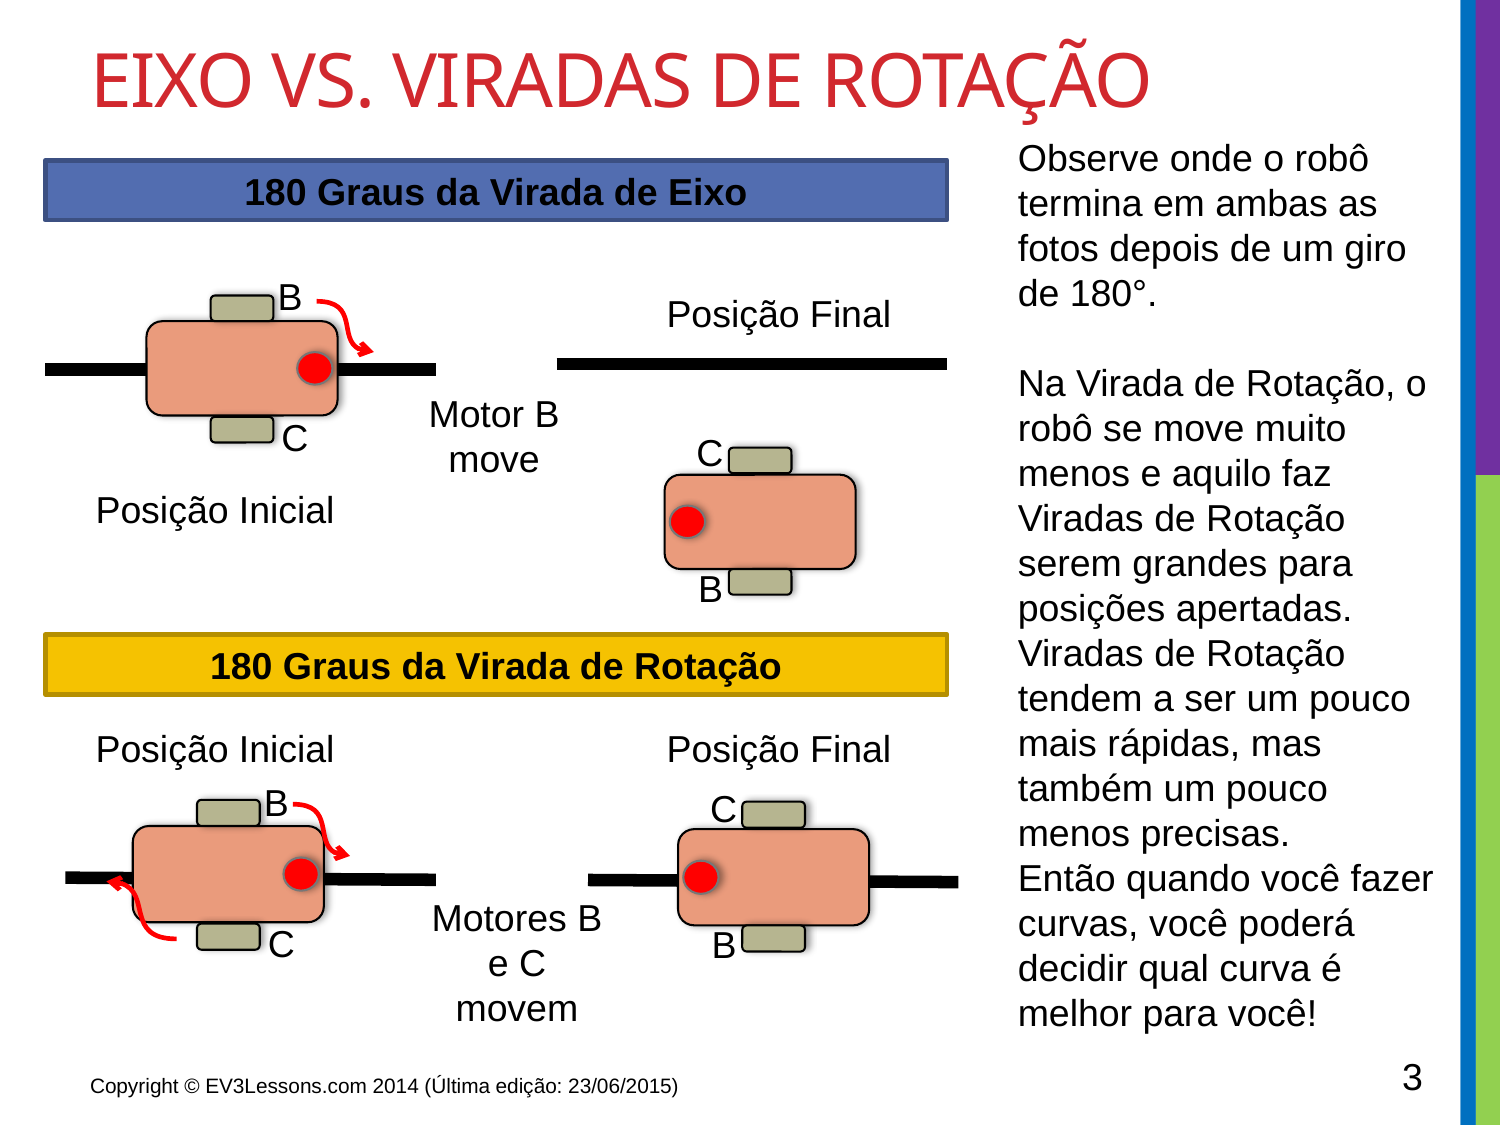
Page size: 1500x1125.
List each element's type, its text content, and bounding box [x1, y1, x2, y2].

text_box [677, 777, 870, 964]
text_box Posição Final [638, 717, 919, 778]
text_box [664, 421, 857, 606]
footer Copyright © EV3Lessons.com 2014 (Última edição: 23/06/2015) [75, 1065, 706, 1112]
text_box Motor B move [384, 382, 604, 488]
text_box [64, 877, 104, 881]
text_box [360, 877, 437, 881]
text_box Posição Final [638, 282, 920, 343]
slide_number 3 [1387, 1045, 1491, 1106]
text_box 180 Graus da Virada de Eixo [43, 158, 949, 222]
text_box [587, 879, 676, 883]
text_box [878, 879, 959, 883]
text_box Posição Inicial [74, 717, 356, 778]
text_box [105, 771, 351, 963]
text_box Posição Inicial [74, 478, 356, 539]
text_box Observe onde o robô termina em ambas as fotos depois de um giro de 180°. Na Virada de Rotação, o robô se move muito menos e aquilo faz Viradas de Rotação serem grandes para posições apertadas. Viradas de Rotação tendem a ser um pouco mais rápidas, mas também um pouco menos precisas. Então quando você fazer curvas, você poderá decidir qual curva é melhor para você! [1003, 126, 1464, 1042]
text_box Motores B e C movem [407, 886, 627, 1037]
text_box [145, 265, 375, 455]
title EIXo VS. viradas de rotação [75, 25, 1428, 250]
text_box 180 Graus da Virada de Rotação [43, 632, 949, 697]
